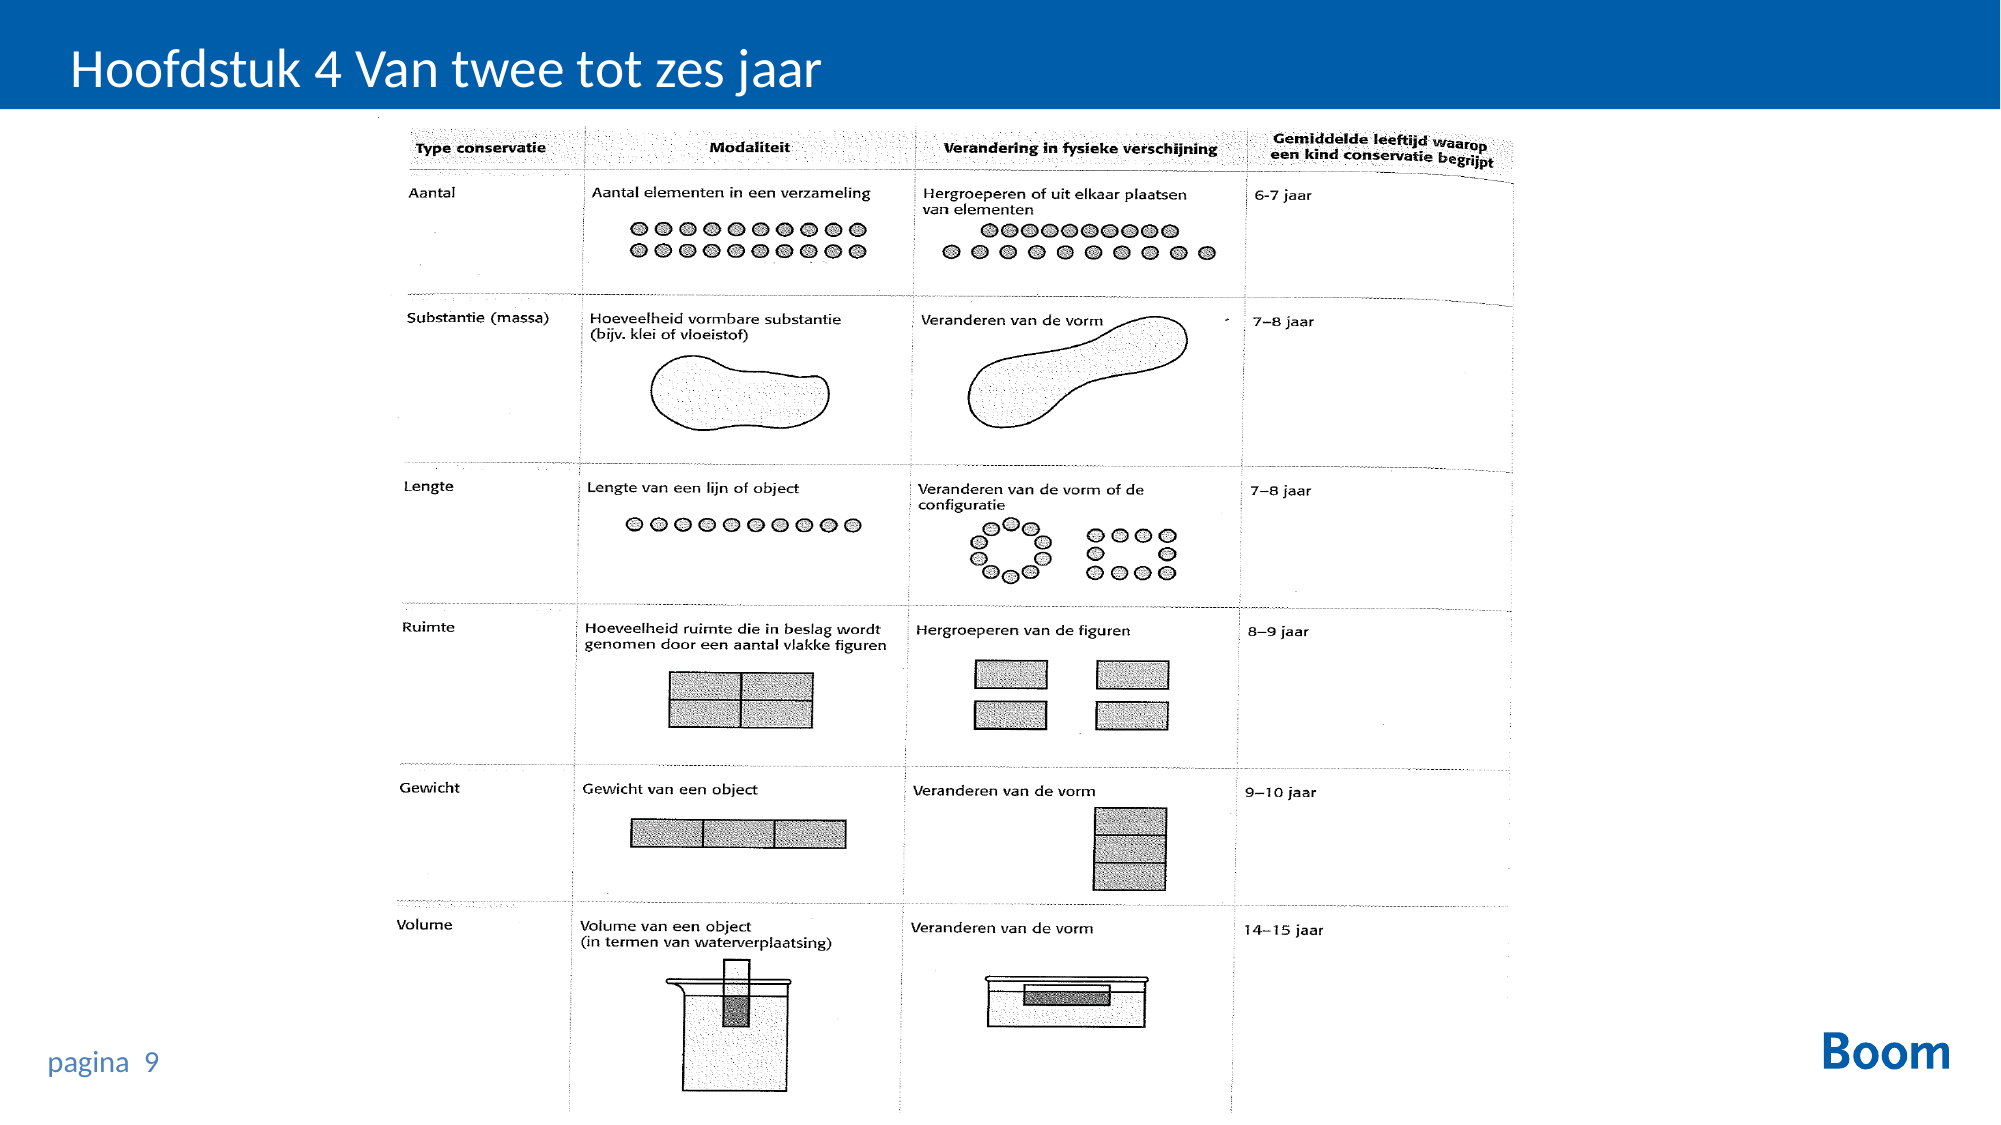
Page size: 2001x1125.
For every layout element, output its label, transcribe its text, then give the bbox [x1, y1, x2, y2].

list Hoofdstuk 4 Van twee tot zes jaar [70, 26, 941, 106]
picture [367, 116, 1515, 1113]
